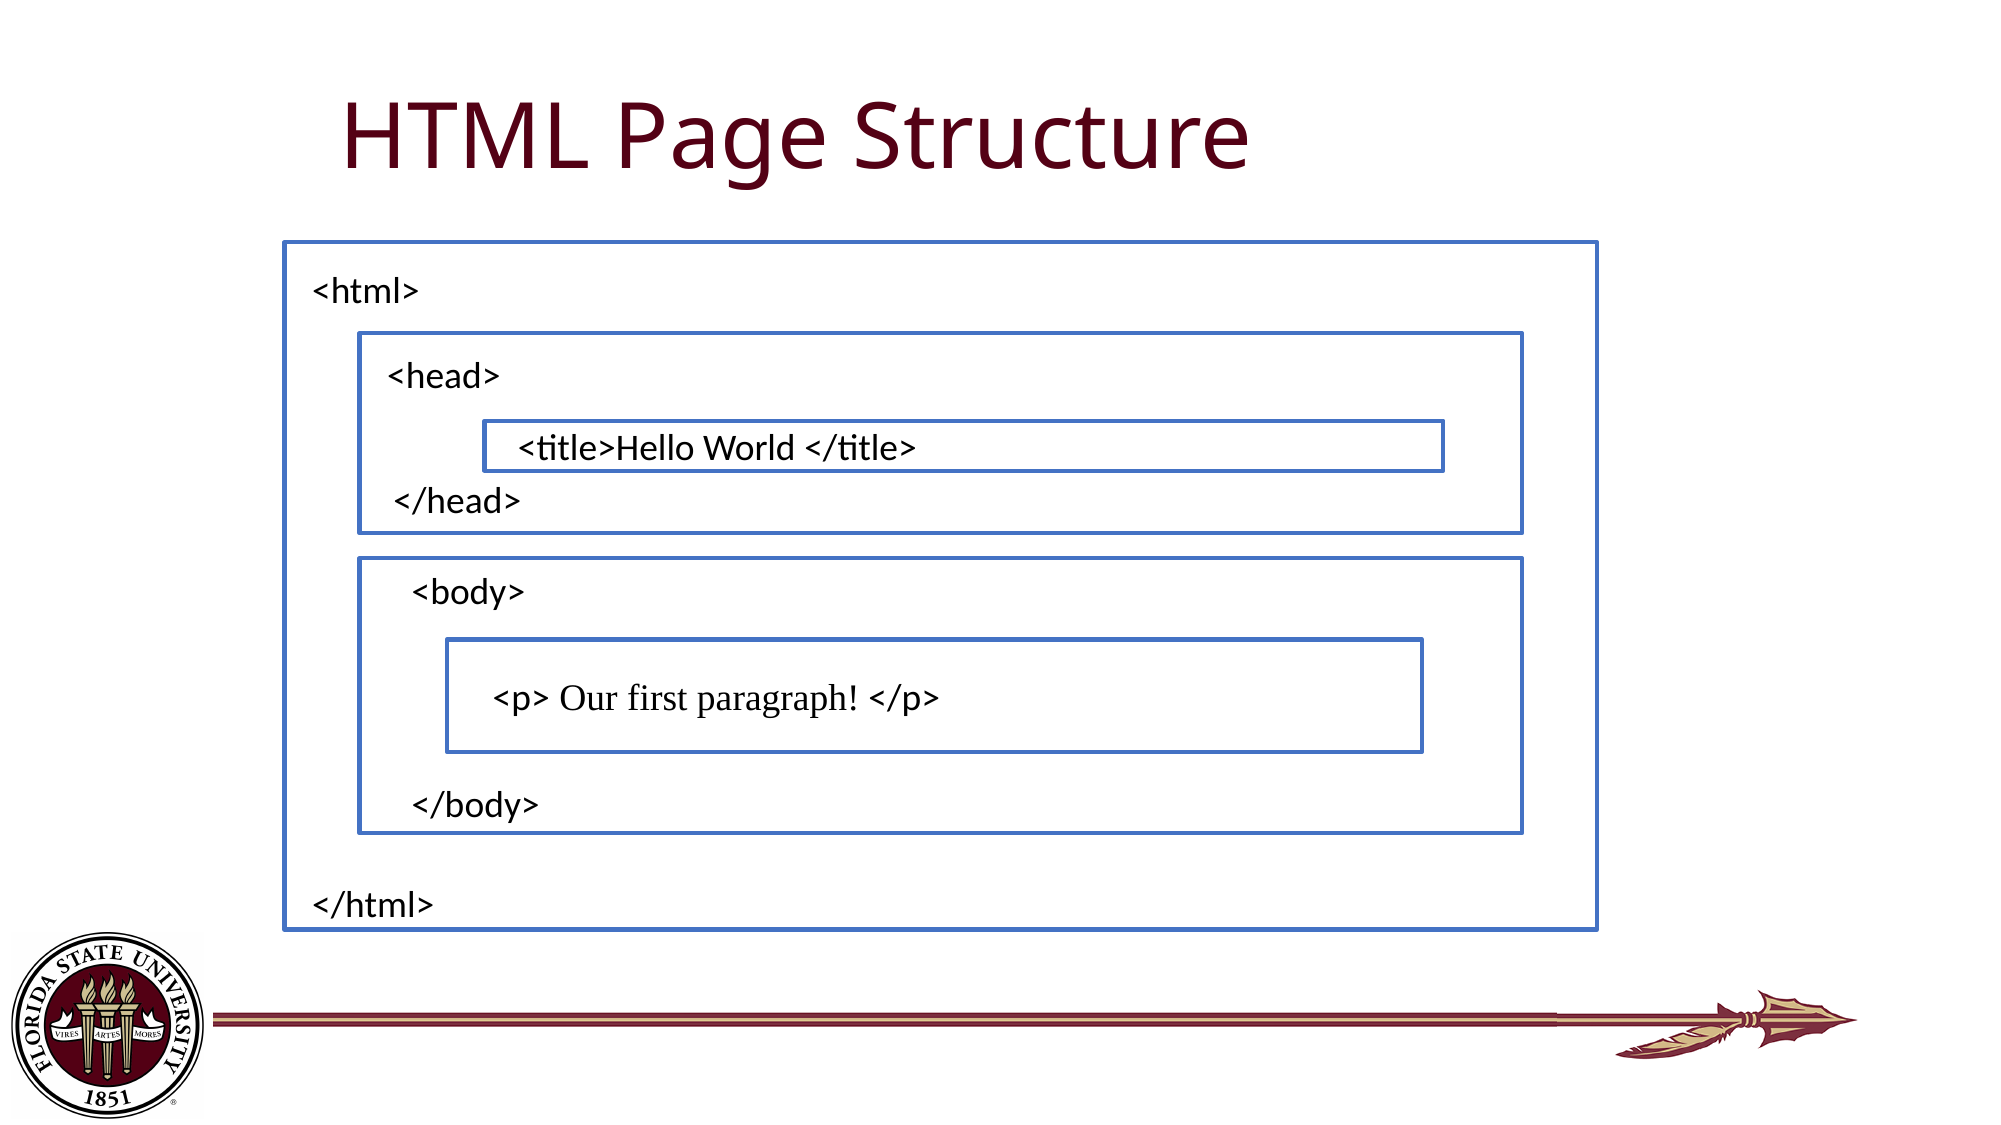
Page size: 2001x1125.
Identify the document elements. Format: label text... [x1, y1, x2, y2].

text_box </head> [378, 468, 591, 530]
picture [213, 895, 1863, 1125]
title HTML Page Structure [324, 44, 1676, 234]
text_box <head> [371, 343, 585, 405]
text_box [446, 639, 1422, 752]
text_box <body> [396, 559, 610, 620]
text_box [284, 242, 1598, 930]
text_box </html> [296, 872, 522, 934]
text_box </body> [396, 772, 610, 834]
text_box <title>Hello World </title> [502, 415, 1444, 476]
text_box [484, 420, 502, 468]
text_box <html> [296, 258, 447, 319]
text_box <p> Our first paragraph! </p> [477, 665, 1210, 726]
text_box [359, 558, 1523, 834]
text_box [359, 333, 1523, 534]
picture [11, 932, 204, 1119]
